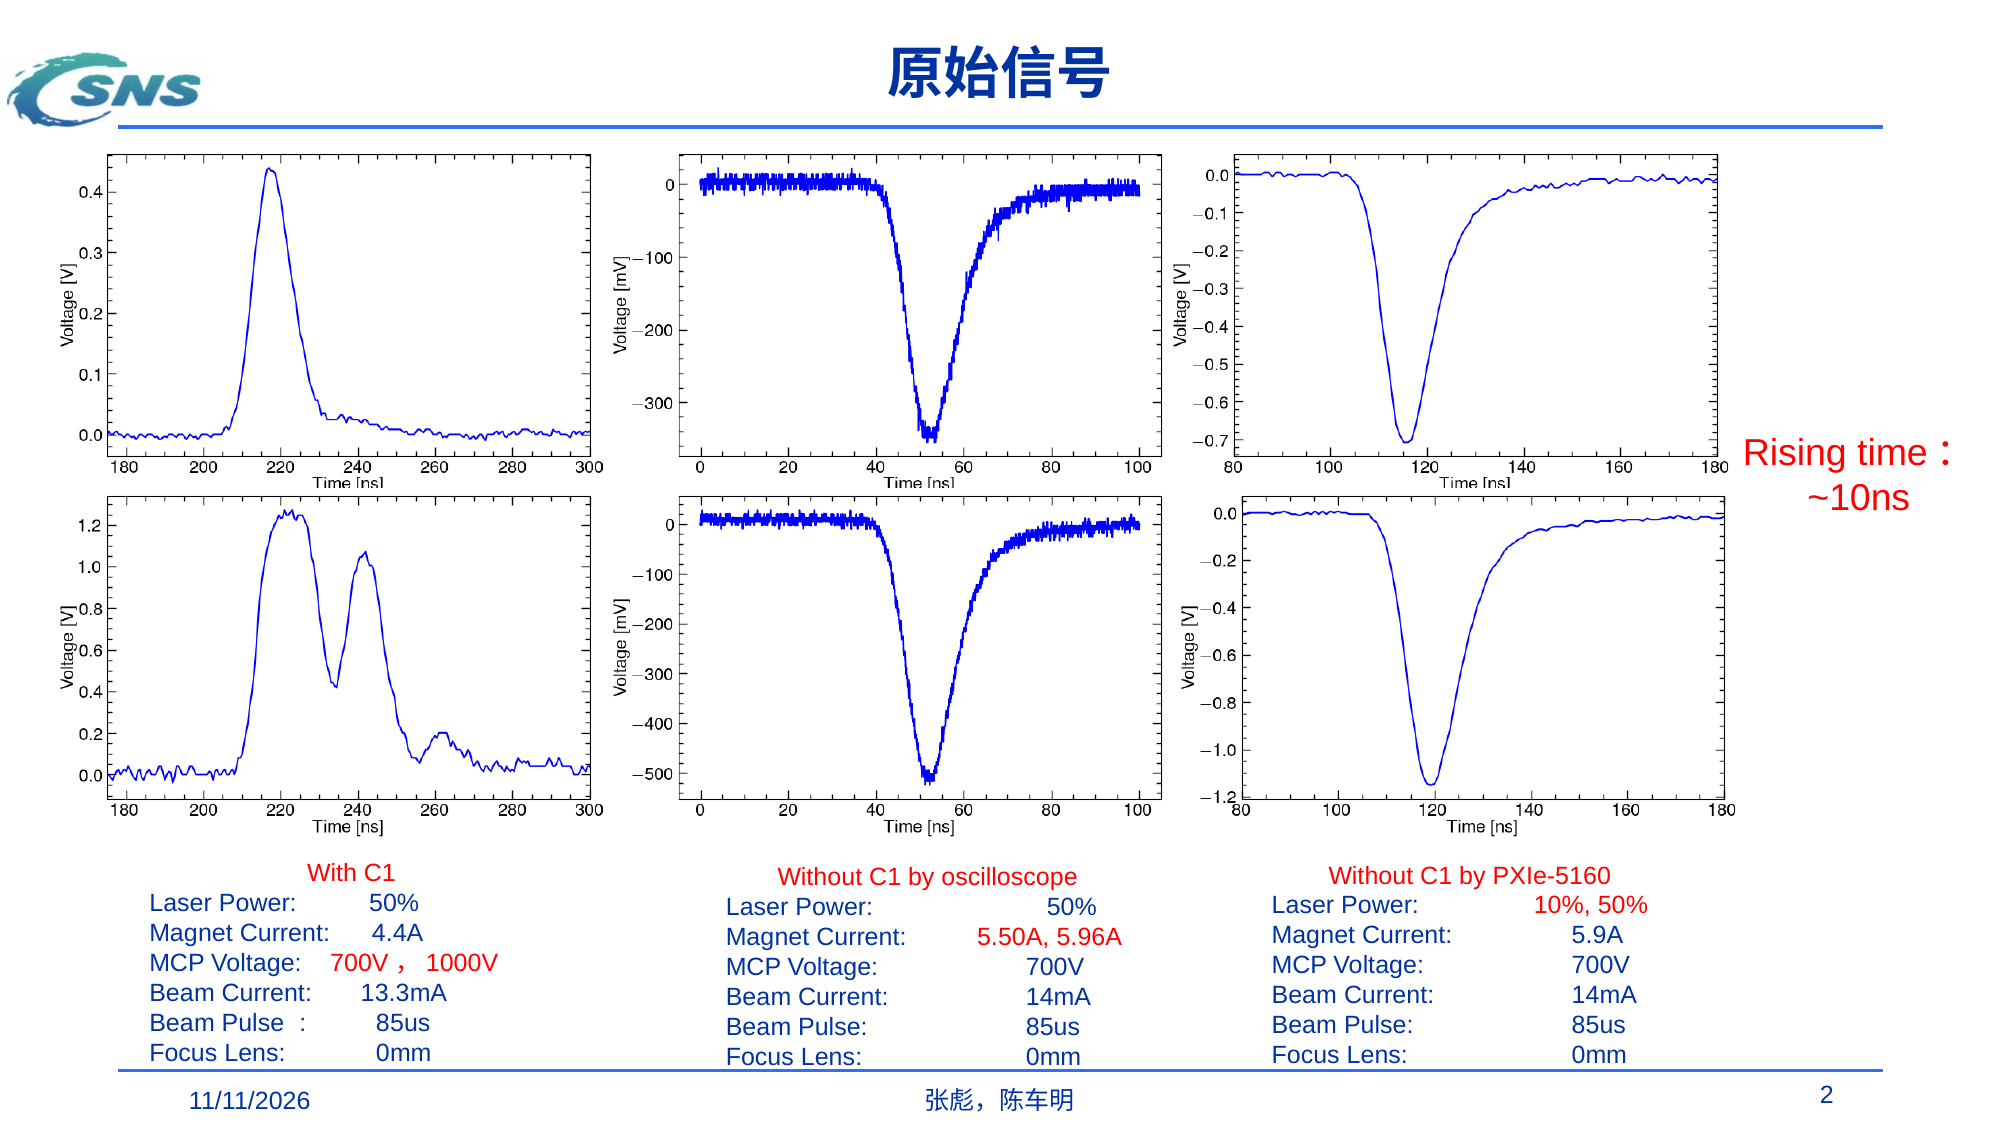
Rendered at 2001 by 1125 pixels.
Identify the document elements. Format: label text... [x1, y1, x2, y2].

slide_number 2 [1770, 1071, 1883, 1125]
text_box Rising time： ~10ns [1742, 427, 1975, 518]
text_box Without C1 by oscilloscope Laser Power: 50% Magnet Current: 5.50A, 5.96A MCP Voltage: 700V Beam Current: 14mA Beam Pulse: 85us Focus Lens: 0mm [725, 860, 1130, 1071]
text_box Without C1 by PXIe-5160 Laser Power: 10%, 50% Magnet Current: 5.9A MCP Voltage: 700V Beam Current: 14mA Beam Pulse: 85us Focus Lens: 0mm [1271, 859, 1676, 1069]
picture [0, 30, 214, 138]
footer 张彪，陈车明 [463, 1077, 1537, 1125]
text_box With C1 Laser Power: 50% Magnet Current: 4.4A MCP Voltage: 700V，1000V Beam Current: 13.3mA Beam Pulse : 85us Focus Lens: 0mm [149, 856, 554, 1067]
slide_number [120, 1077, 380, 1125]
picture [53, 146, 1746, 844]
text_box 原始信号 [371, 0, 1628, 106]
